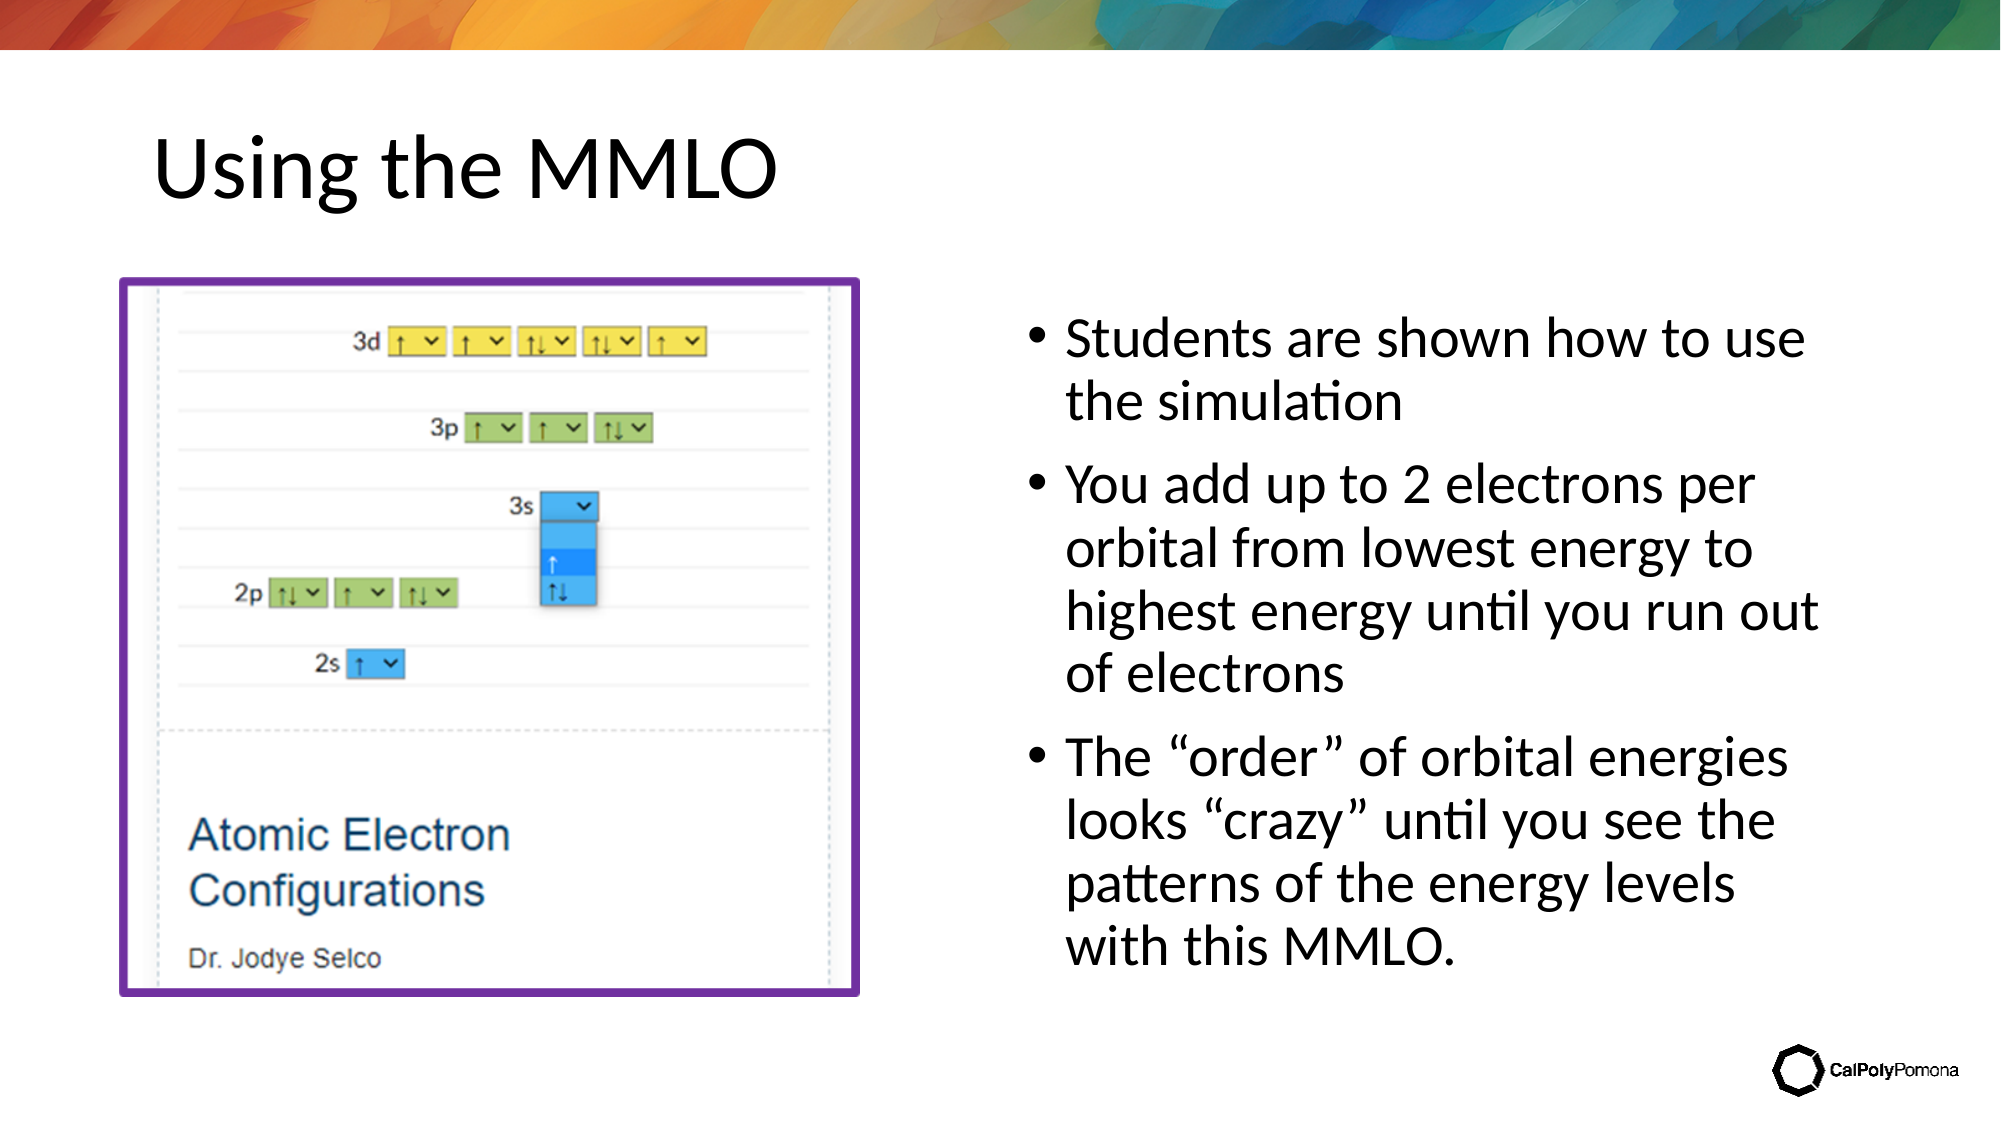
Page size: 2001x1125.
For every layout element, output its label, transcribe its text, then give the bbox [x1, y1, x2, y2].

picture [0, 0, 2001, 1125]
list Students are shown how to use the simulation You add up to 2 electrons per orbital from lowest energy to highest energy until you run out of electrons The “order” of orbital energies looks “crazy” until you see the patterns of the energy levels with this MMLO. [1012, 299, 1863, 1014]
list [119, 277, 860, 997]
title Using the MMLO [137, 59, 1863, 278]
